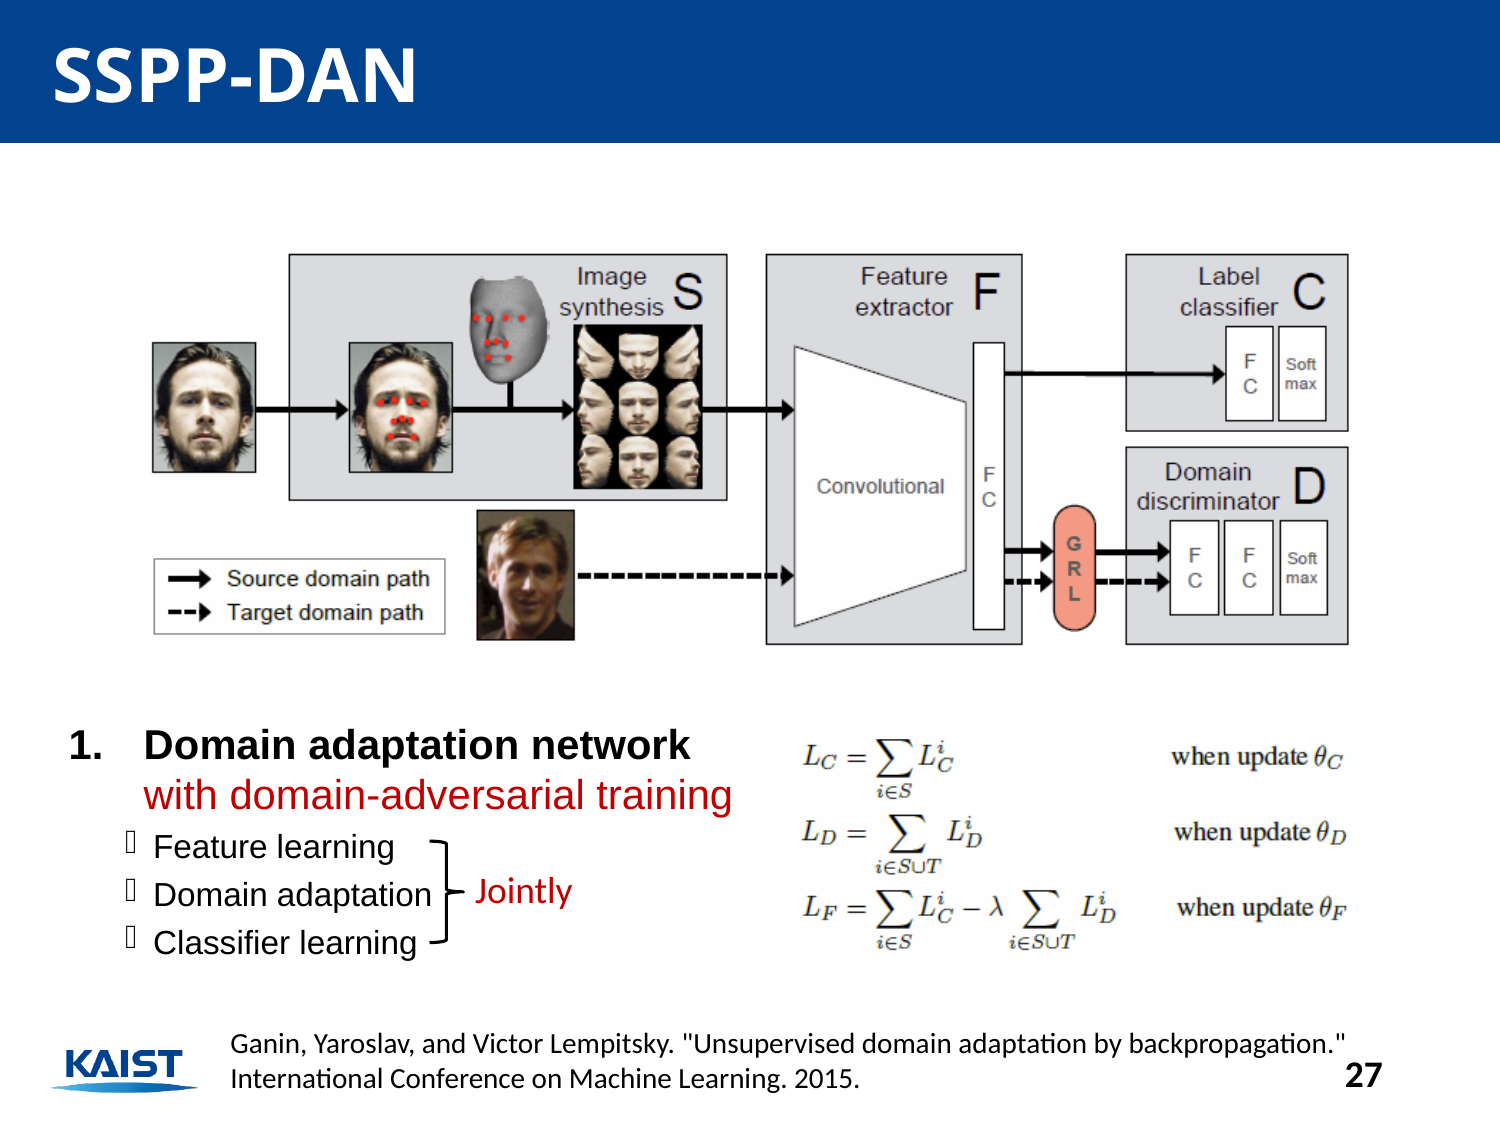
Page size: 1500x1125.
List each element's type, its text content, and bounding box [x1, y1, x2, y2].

picture [142, 232, 1365, 657]
list Domain adaptation network with domain-adversarial training Feature learning Domain adaptation Classifier learning [53, 710, 816, 1043]
text_box [429, 840, 460, 944]
text_box Ganin, Yaroslav, and Victor Lempitsky. "Unsupervised domain adaptation by backpropagation." International Conference on Machine Learning. 2015. [215, 1016, 1398, 1102]
text_box Jointly [460, 859, 598, 919]
picture [50, 1050, 198, 1093]
picture [781, 728, 1376, 963]
title SSPP-DAN [37, 30, 1461, 126]
